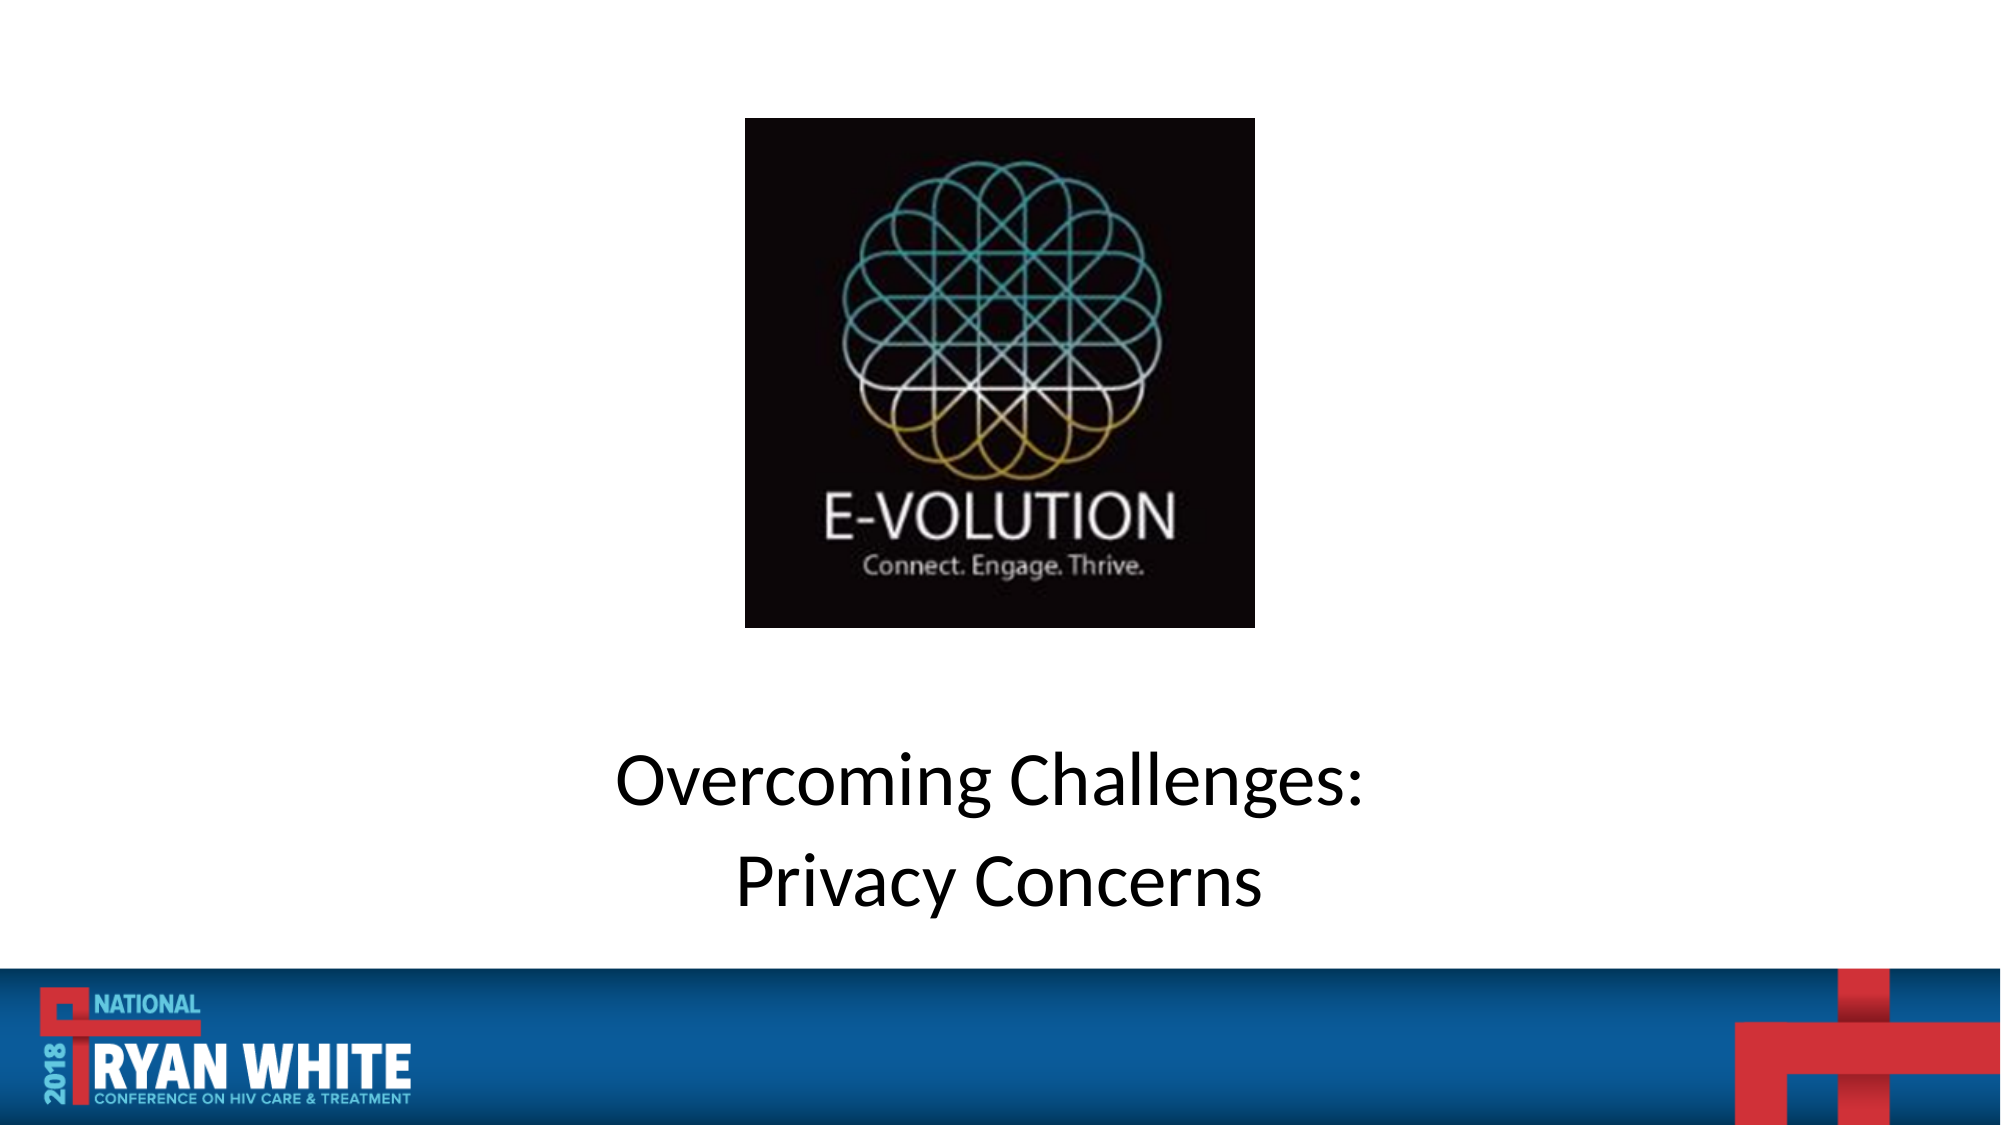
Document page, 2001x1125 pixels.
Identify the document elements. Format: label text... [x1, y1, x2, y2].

picture [0, 0, 2001, 1125]
text_box Overcoming Challenges: Privacy Concerns [156, 731, 1844, 932]
